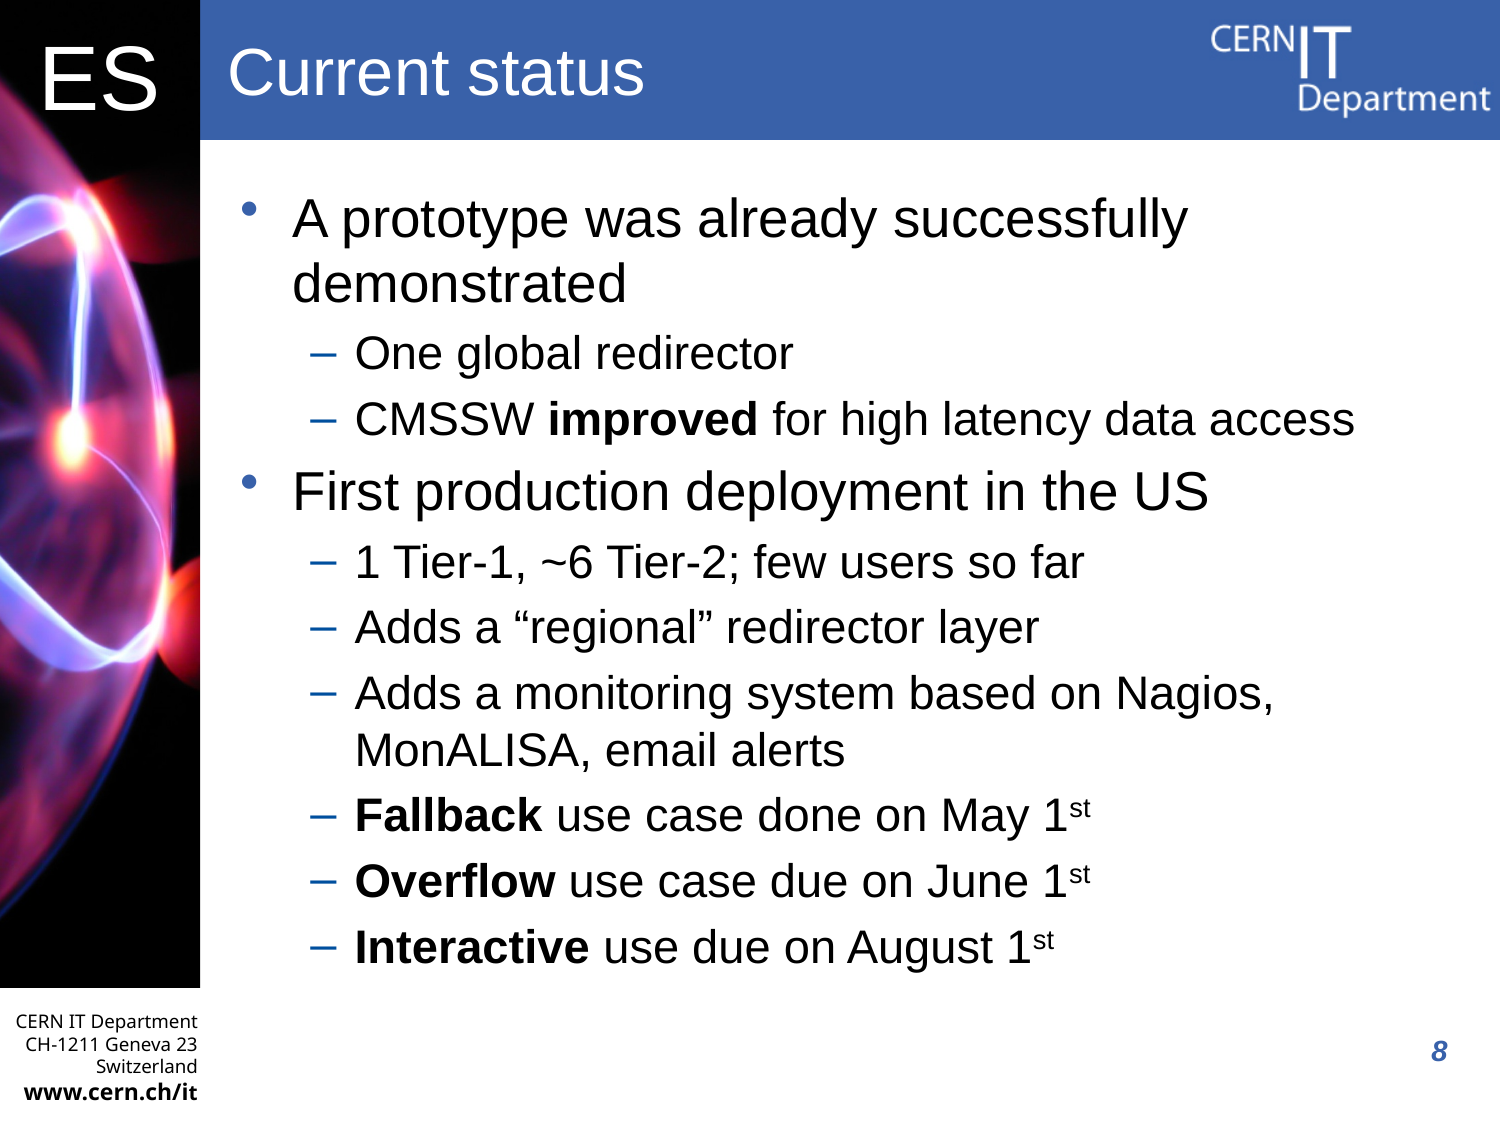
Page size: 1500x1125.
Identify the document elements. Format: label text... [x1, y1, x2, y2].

picture [0, 0, 1500, 988]
title Current status [212, 0, 1126, 138]
list A prototype was already successfully demonstrated One global redirector CMSSW improved for high latency data access First production deployment in the US 1 Tier-1, ~6 Tier-2; few users so far Adds a “regional” redirector layer Adds a monitoring system based on Nagios, MonALISA, email alerts Fallback use case done on May 1st Overflow use case due on June 1st Interactive use due on August 1st [224, 174, 1463, 988]
